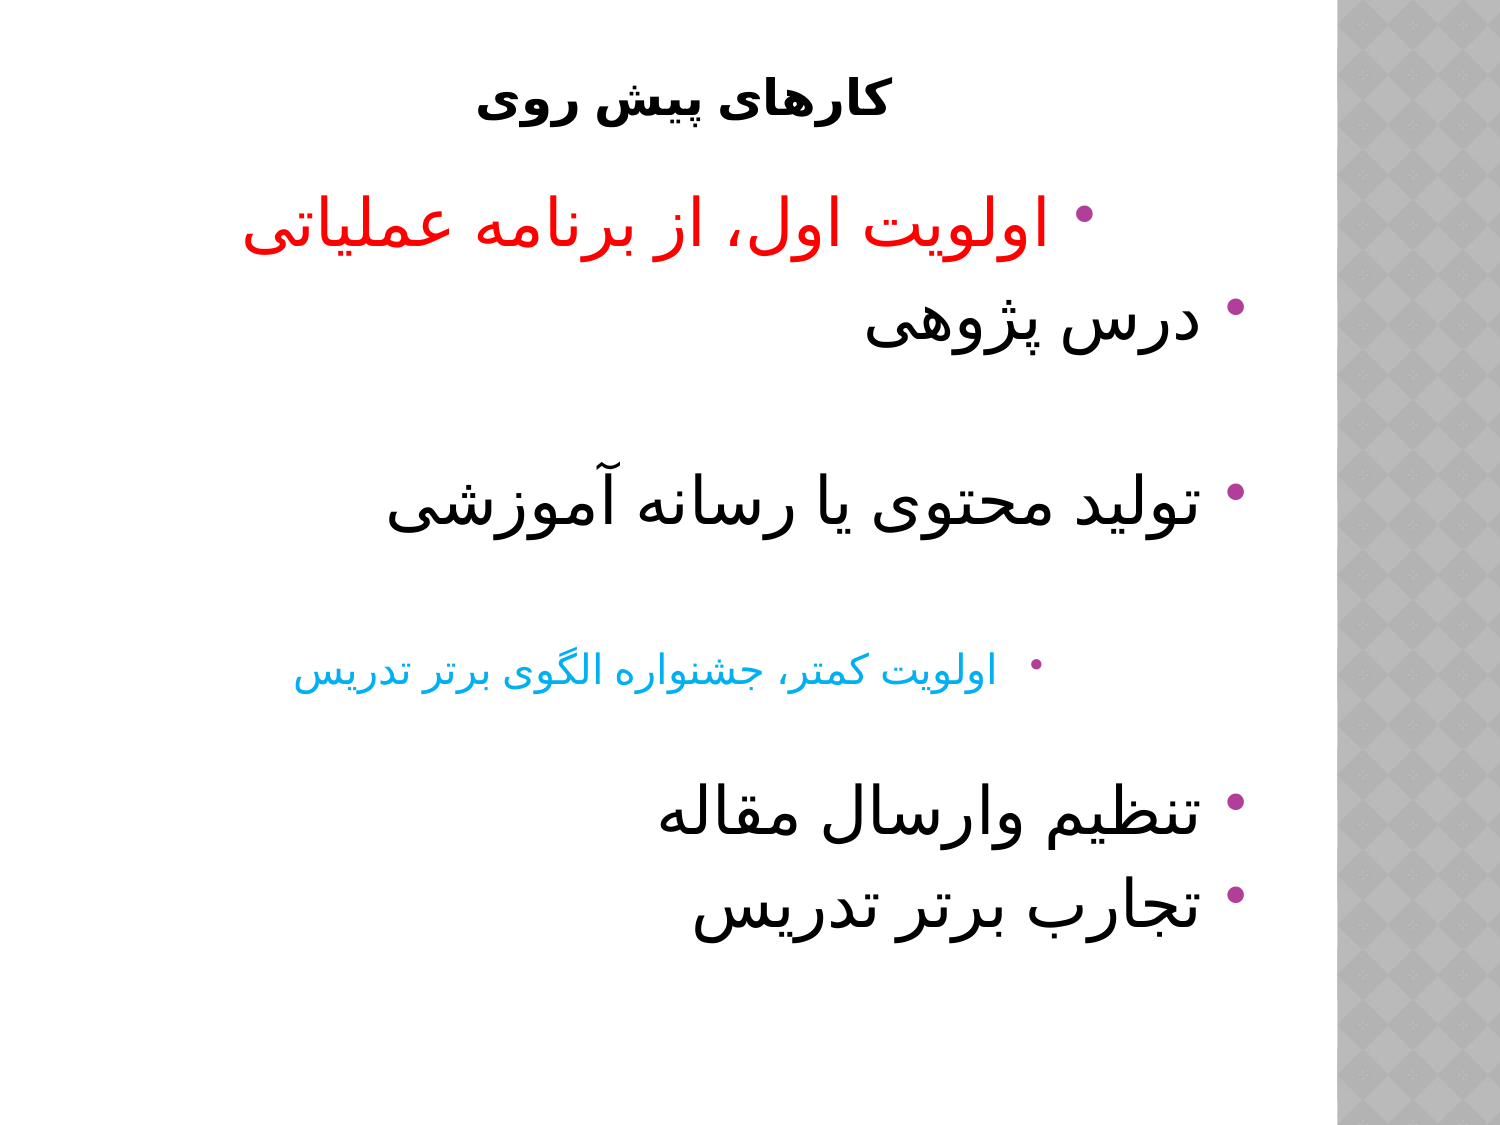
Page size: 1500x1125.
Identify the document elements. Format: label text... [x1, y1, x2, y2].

list اولویت اول، از برنامه عملیاتی درس پژوهی تولید محتوی یا رسانه آموزشی اولویت کمتر، جشنواره الگوی برتر تدریس تنظیم وارسال مقاله تجارب برتر تدریس [75, 172, 1263, 1068]
title کارهای پیش روی [75, 37, 1294, 126]
